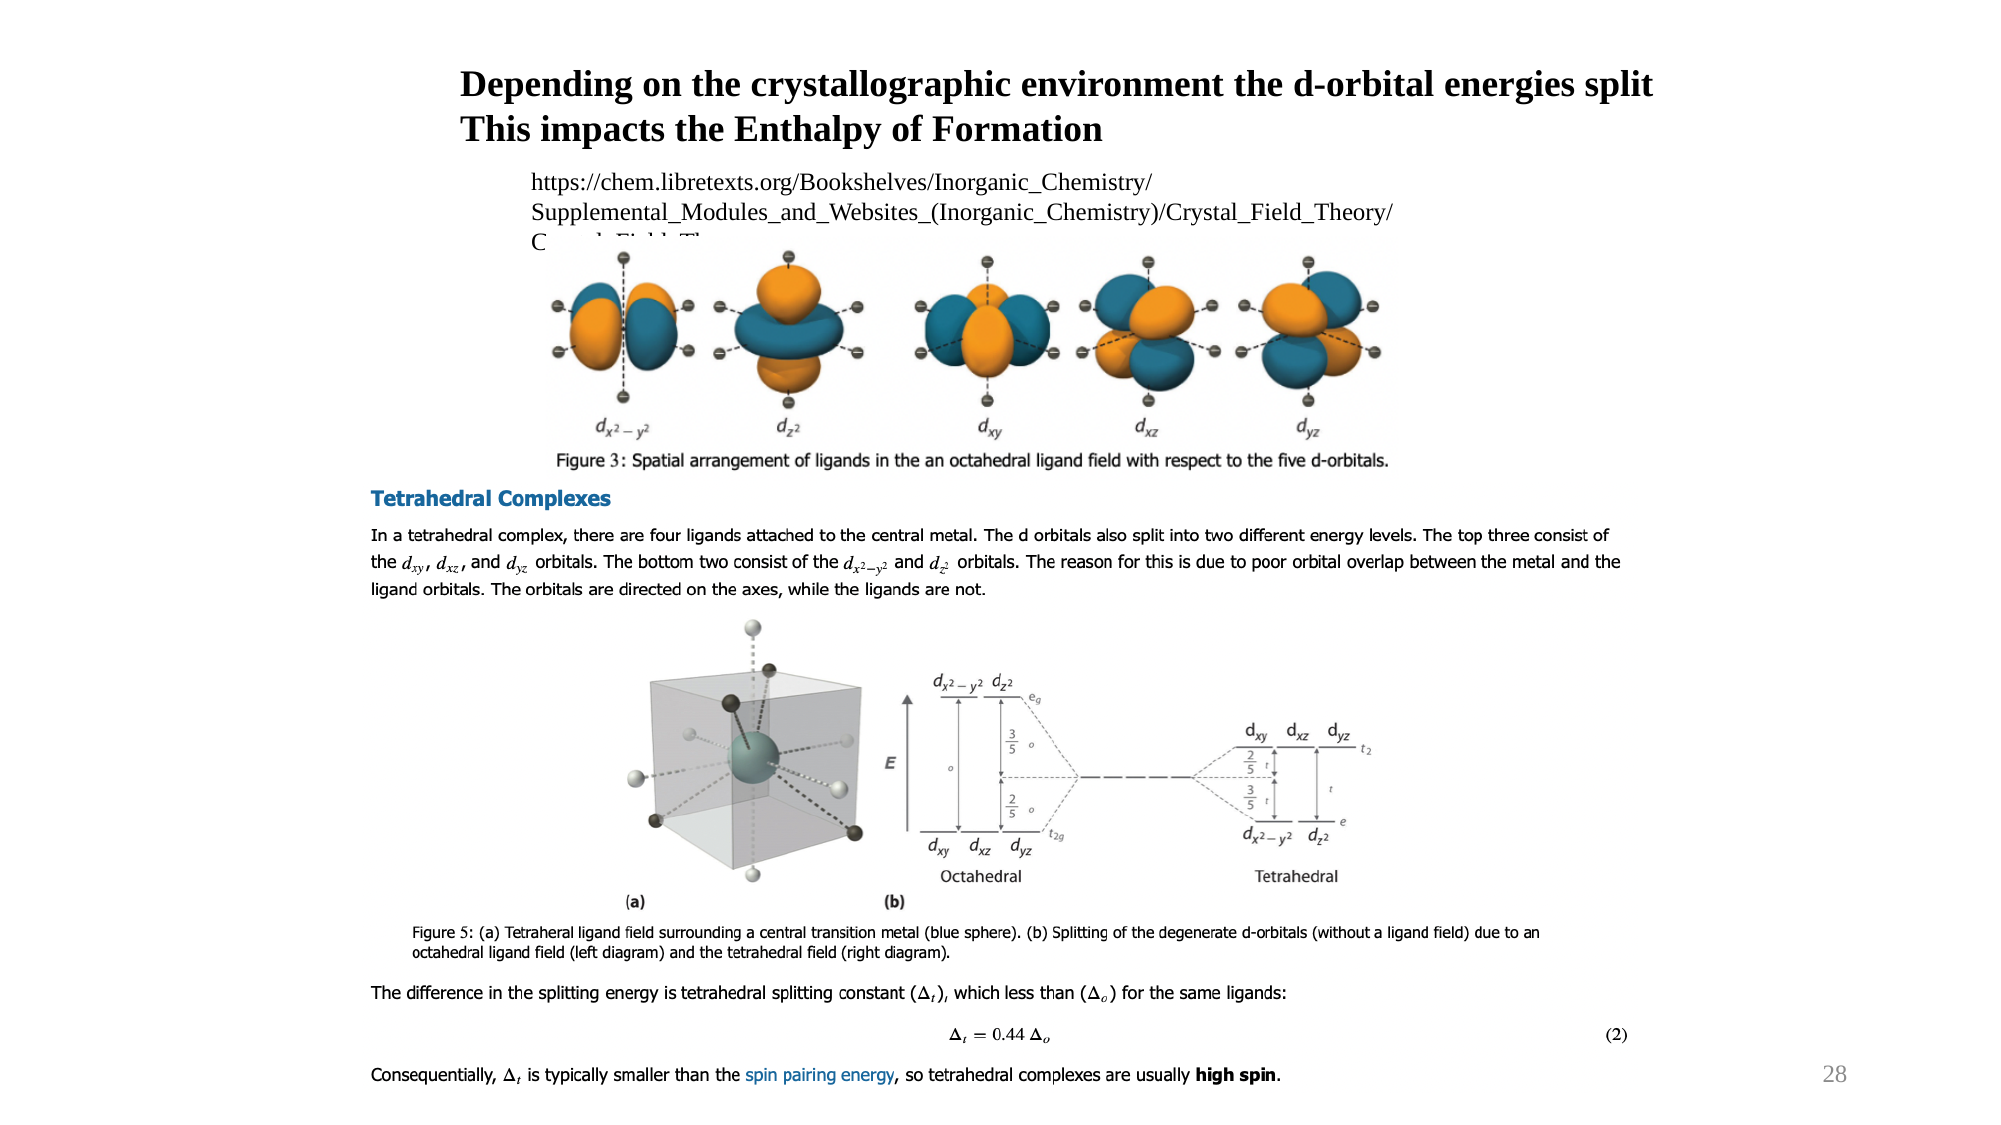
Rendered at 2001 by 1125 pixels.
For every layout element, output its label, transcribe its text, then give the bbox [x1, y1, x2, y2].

text_box https://chem.libretexts.org/Bookshelves/Inorganic_Chemistry/Supplemental_Modules_and_Websites_(Inorganic_Chemistry)/Crystal_Field_Theory/Crystal_Field_Theory [516, 158, 1517, 263]
picture [362, 482, 1638, 1093]
picture [545, 236, 1399, 481]
slide_number 28 [1412, 1042, 1863, 1103]
text_box Depending on the crystallographic environment the d-orbital energies split This impacts the Enthalpy of Formation [445, 51, 1670, 157]
